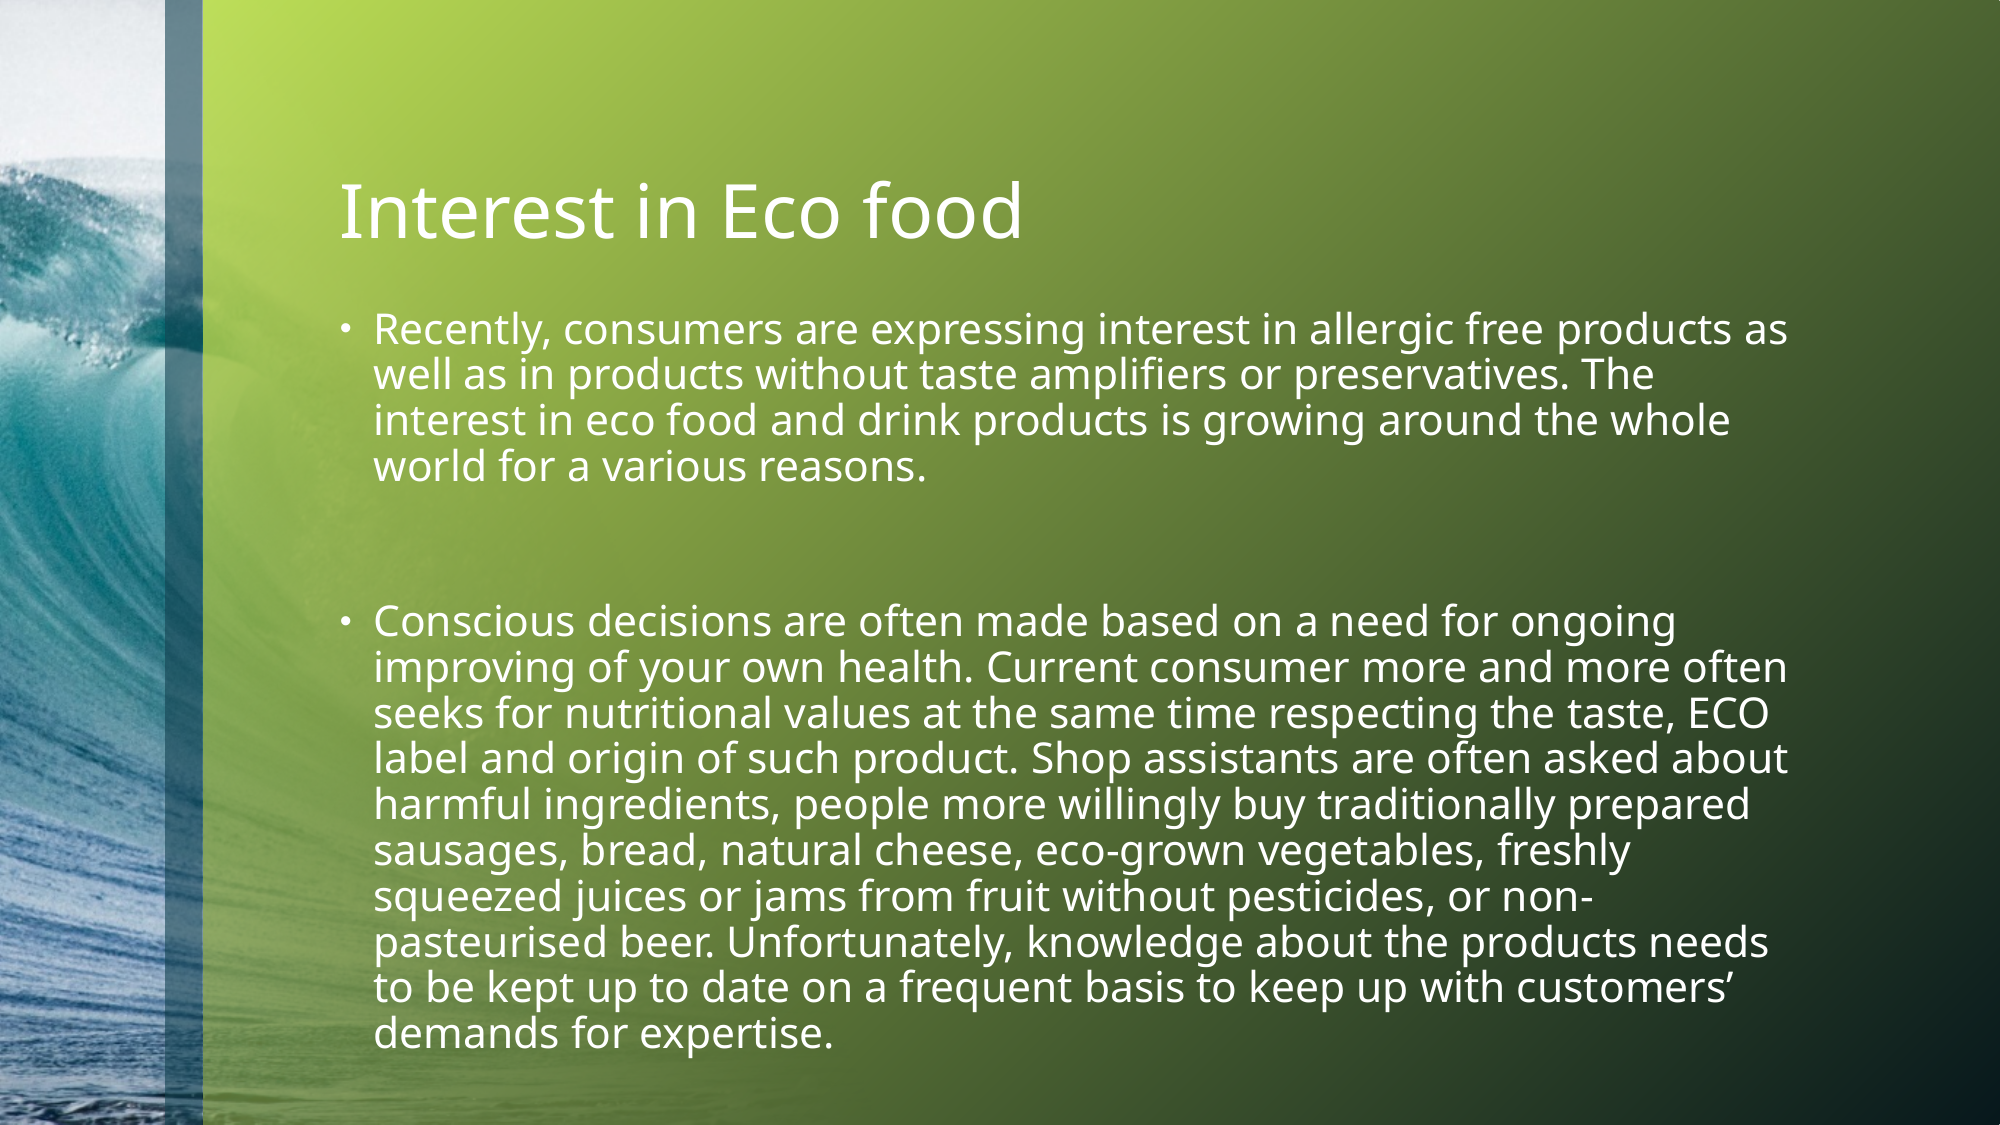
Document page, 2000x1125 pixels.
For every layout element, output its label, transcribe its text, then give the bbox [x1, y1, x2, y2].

title Interest in Eco food [324, 62, 1825, 263]
picture [0, 0, 2000, 1125]
list Recently, consumers are expressing interest in allergic free products as well as in products without taste amplifiers or preservatives. The interest in eco food and drink products is growing around the whole world for a various reasons. Conscious decisions are often made based on a need for ongoing improving of your own health. Current consumer more and more often seeks for nutritional values at the same time respecting the taste, ECO label and origin of such product. Shop assistants are often asked about harmful ingredients, people more willingly buy traditionally prepared sausages, bread, natural cheese, eco-grown vegetables, freshly squeezed juices or jams from fruit without pesticides, or non-pasteurised beer. Unfortunately, knowledge about the products needs to be kept up to date on a frequent basis to keep up with customers’ demands for expertise. [324, 299, 1825, 1071]
